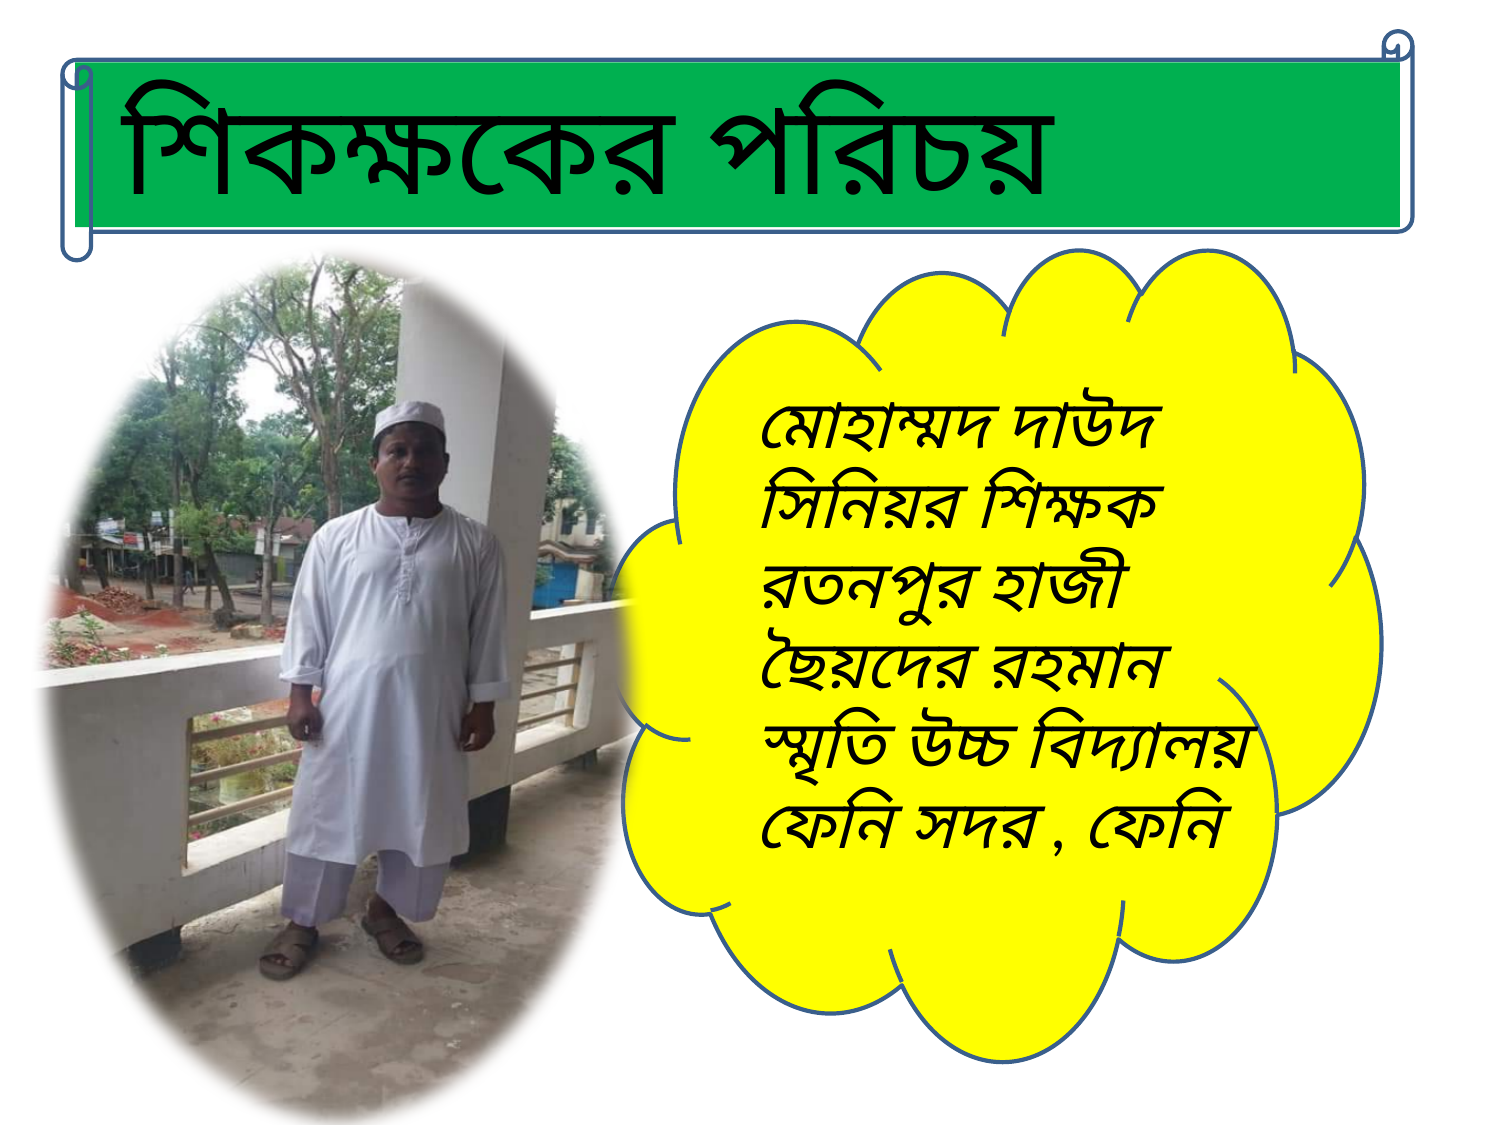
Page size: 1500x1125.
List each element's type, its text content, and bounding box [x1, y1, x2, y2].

text_box [1350, 407, 1384, 764]
picture [30, 242, 650, 1125]
text_box মোহাম্মদ দাউদ সিনিয়র শিক্ষক রতনপুর হাজী ছৈয়দের রহমান স্মৃতি উচ্চ বিদ্যালয় ফেনি সদর , ফেনি [740, 374, 1350, 870]
text_box [60, 29, 1415, 240]
text_box [655, 248, 1328, 1065]
